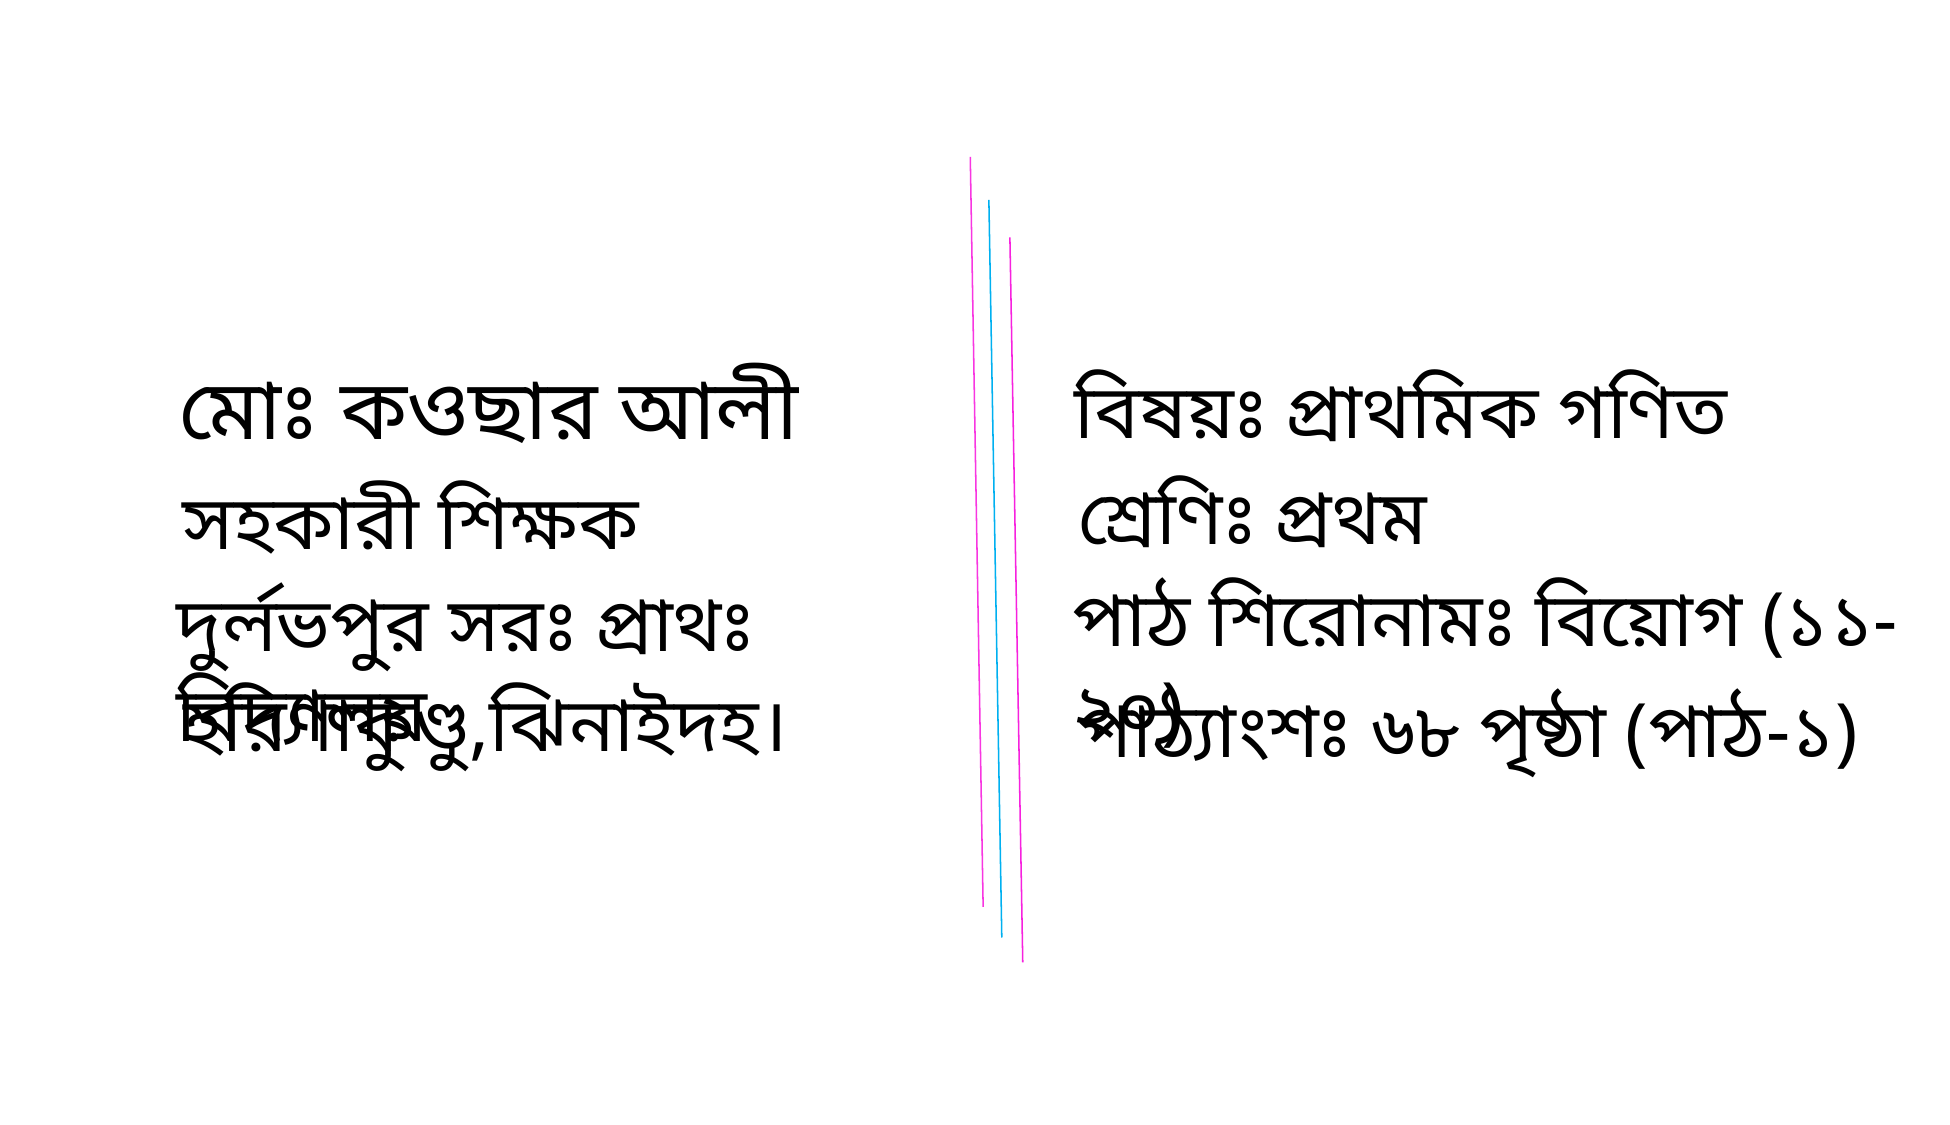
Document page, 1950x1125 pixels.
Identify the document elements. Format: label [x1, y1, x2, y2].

text_box [988, 199, 1002, 938]
text_box [969, 156, 984, 353]
text_box [161, 348, 977, 776]
text_box [1057, 356, 1919, 782]
text_box [1009, 237, 1023, 963]
text_box [969, 778, 983, 908]
